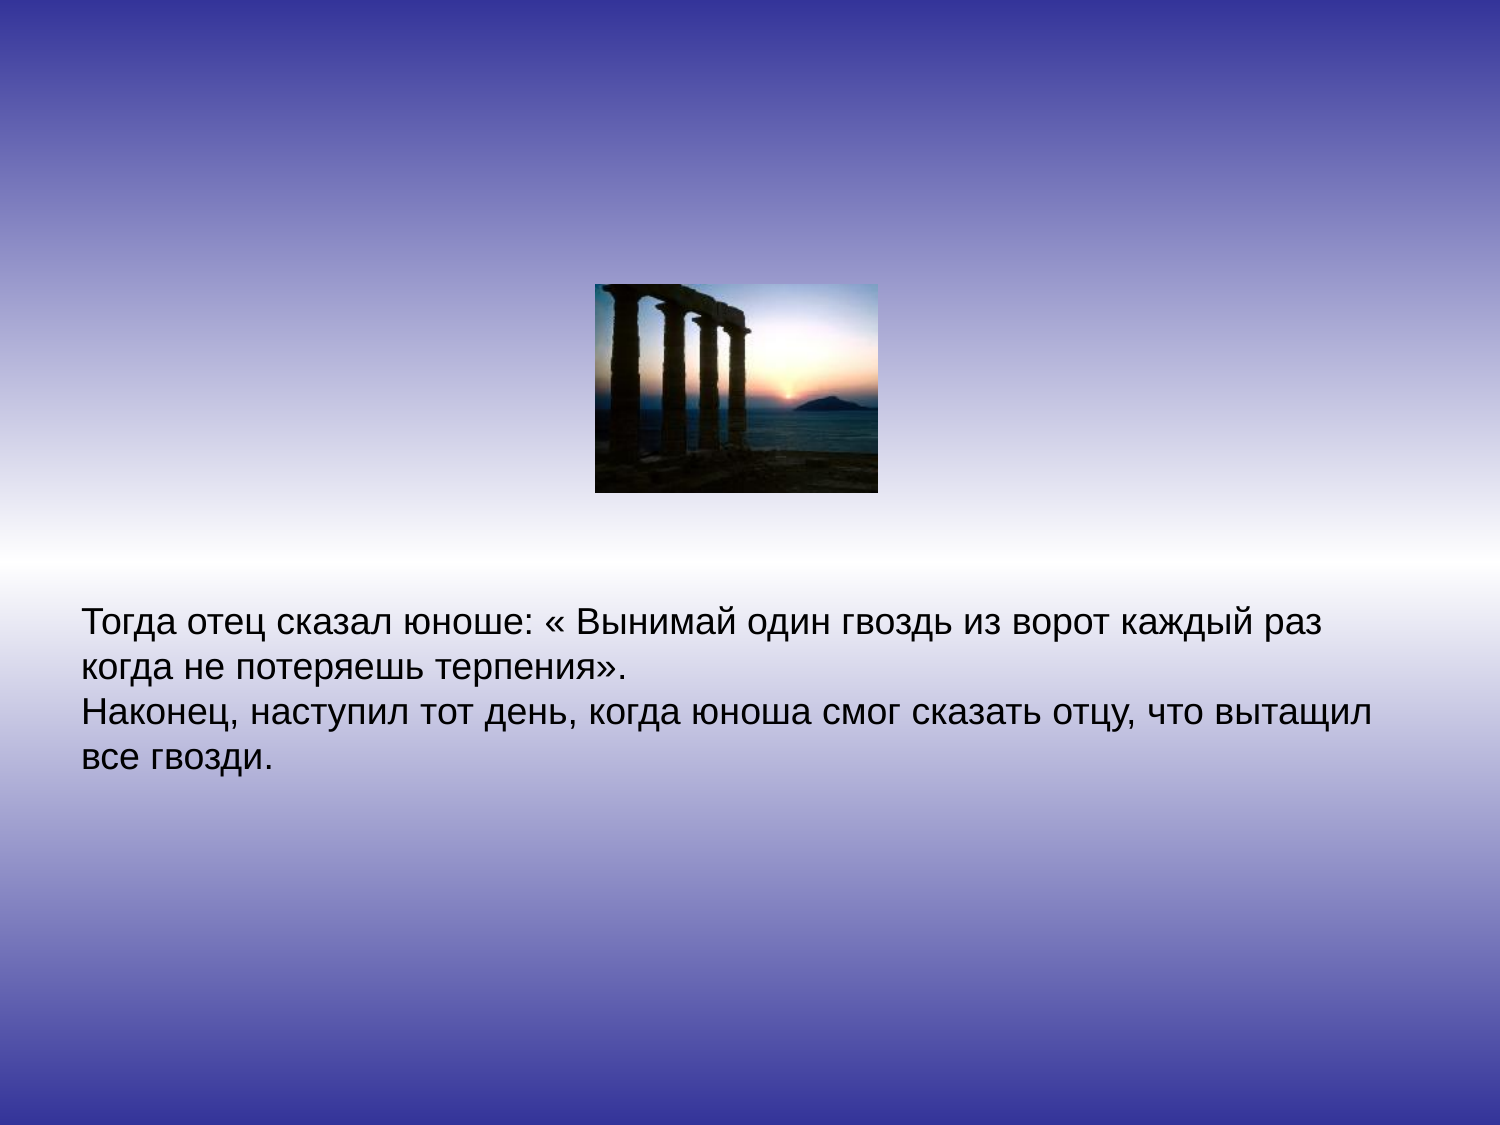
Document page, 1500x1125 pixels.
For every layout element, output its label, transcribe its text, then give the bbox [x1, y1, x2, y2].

picture [595, 284, 878, 493]
text_box Тогда отец сказал юноше: « Вынимай один гвоздь из ворот каждый раз когда не потеряешь терпения». Наконец, наступил тот день, когда юноша смог сказать отцу, что вытащил все гвозди. [66, 589, 1439, 824]
